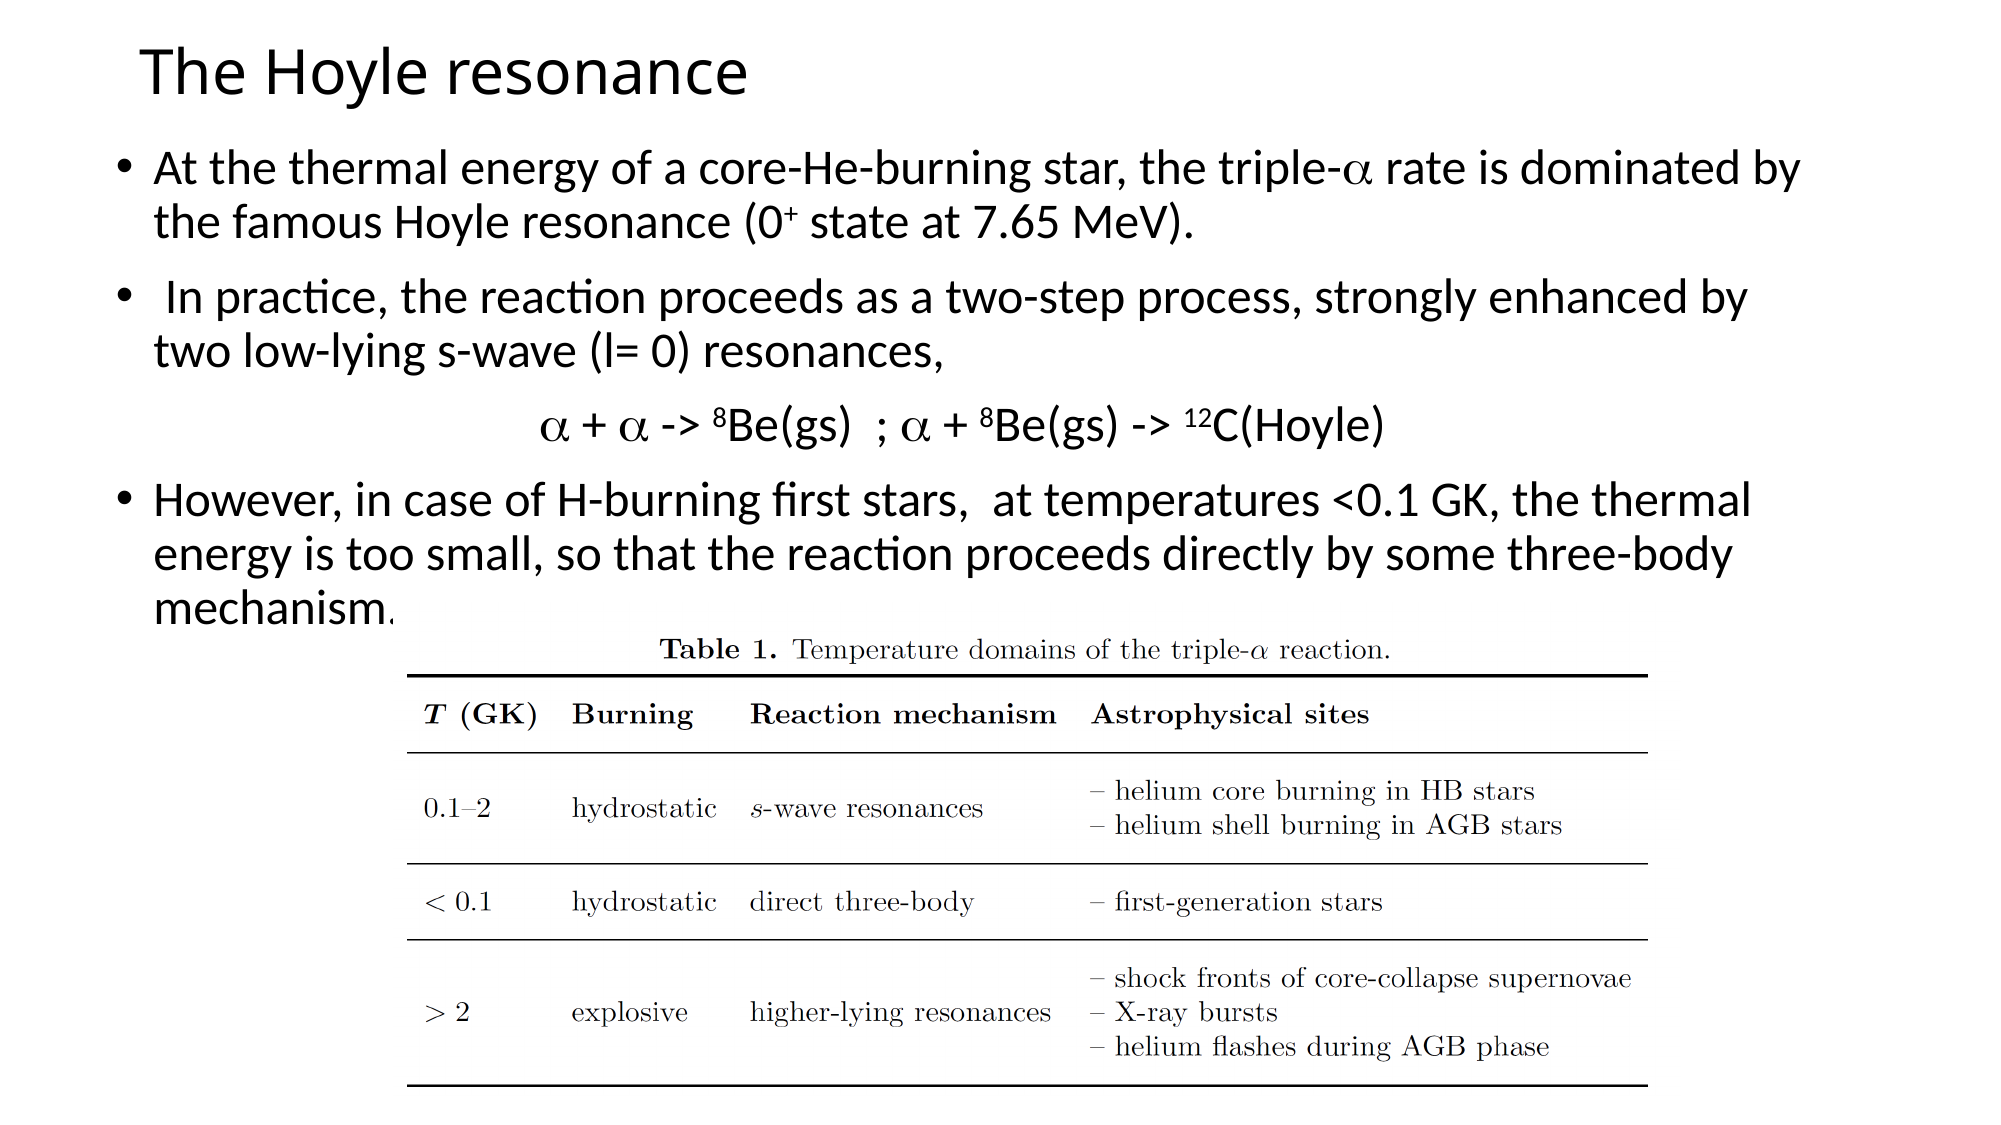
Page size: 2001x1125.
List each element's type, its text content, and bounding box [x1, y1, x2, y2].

title The Hoyle resonance [124, 32, 1850, 116]
list At the thermal energy of a core-He-burning star, the triple-a rate is dominated by the famous Hoyle resonance (0+ state at 7.65 MeV). In practice, the reaction proceeds as a two-step process, strongly enhanced by two low-lying s-wave (l= 0) resonances, a + a -> 8Be(gs) ; a + 8Be(gs) -> 12C(Hoyle) However, in case of H-burning first stars, at temperatures <0.1 GK, the thermal energy is too small, so that the reaction proceeds directly by some three-body mechanism. [100, 133, 1836, 946]
picture [392, 602, 1681, 1096]
